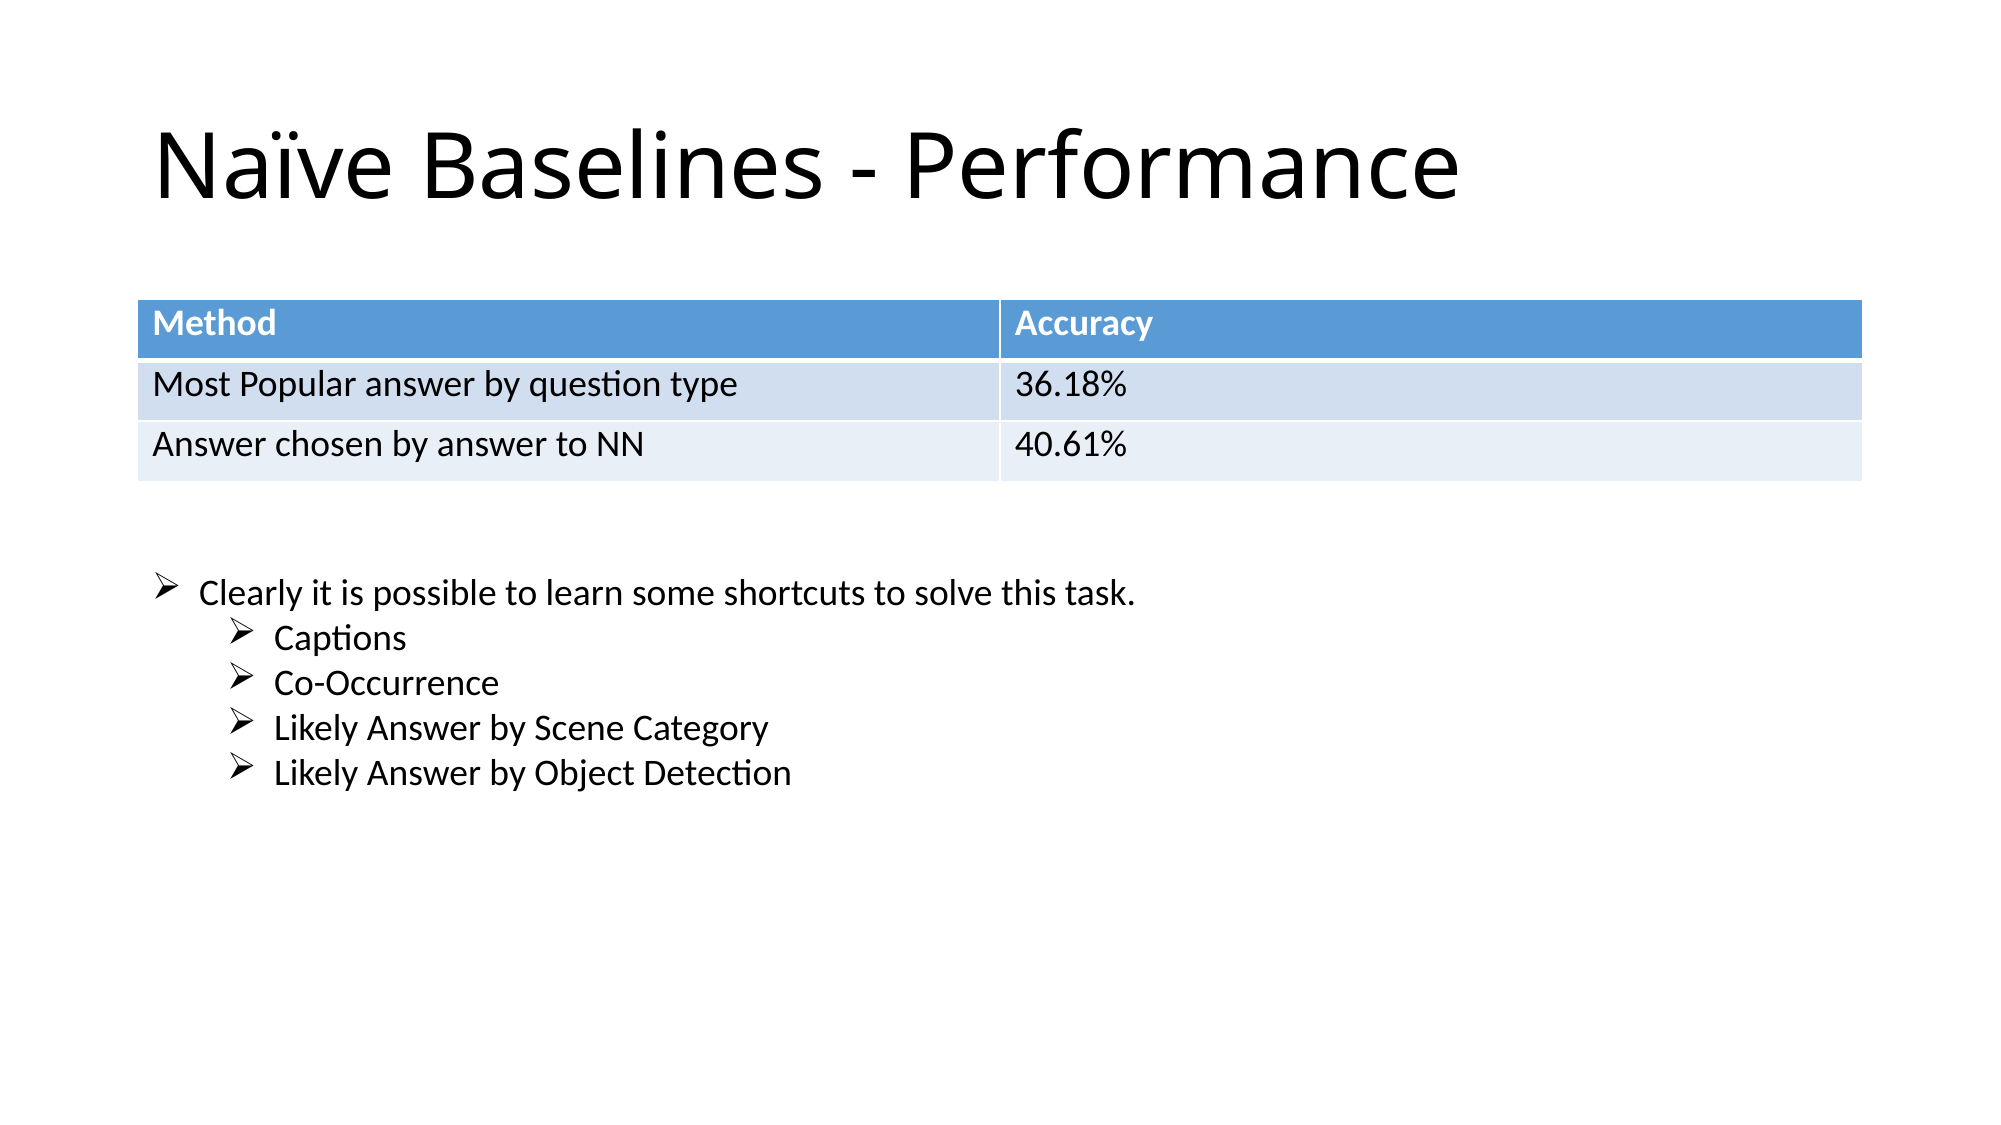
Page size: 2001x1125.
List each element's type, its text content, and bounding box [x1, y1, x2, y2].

table_cell 36.18% [1001, 363, 1862, 420]
table_cell 40.61% [1001, 422, 1862, 481]
table_header Method [138, 300, 999, 358]
table_header Accuracy [1001, 300, 1862, 358]
text_box Clearly it is possible to learn some shortcuts to solve this task. Captions Co-Occurrence Likely Answer by Scene Category Likely Answer by Object Detection [137, 560, 1333, 801]
table_cell Answer chosen by answer to NN [138, 422, 999, 481]
table_cell Most Popular answer by question type [138, 363, 999, 420]
title Naïve Baselines - Performance [137, 59, 1863, 278]
